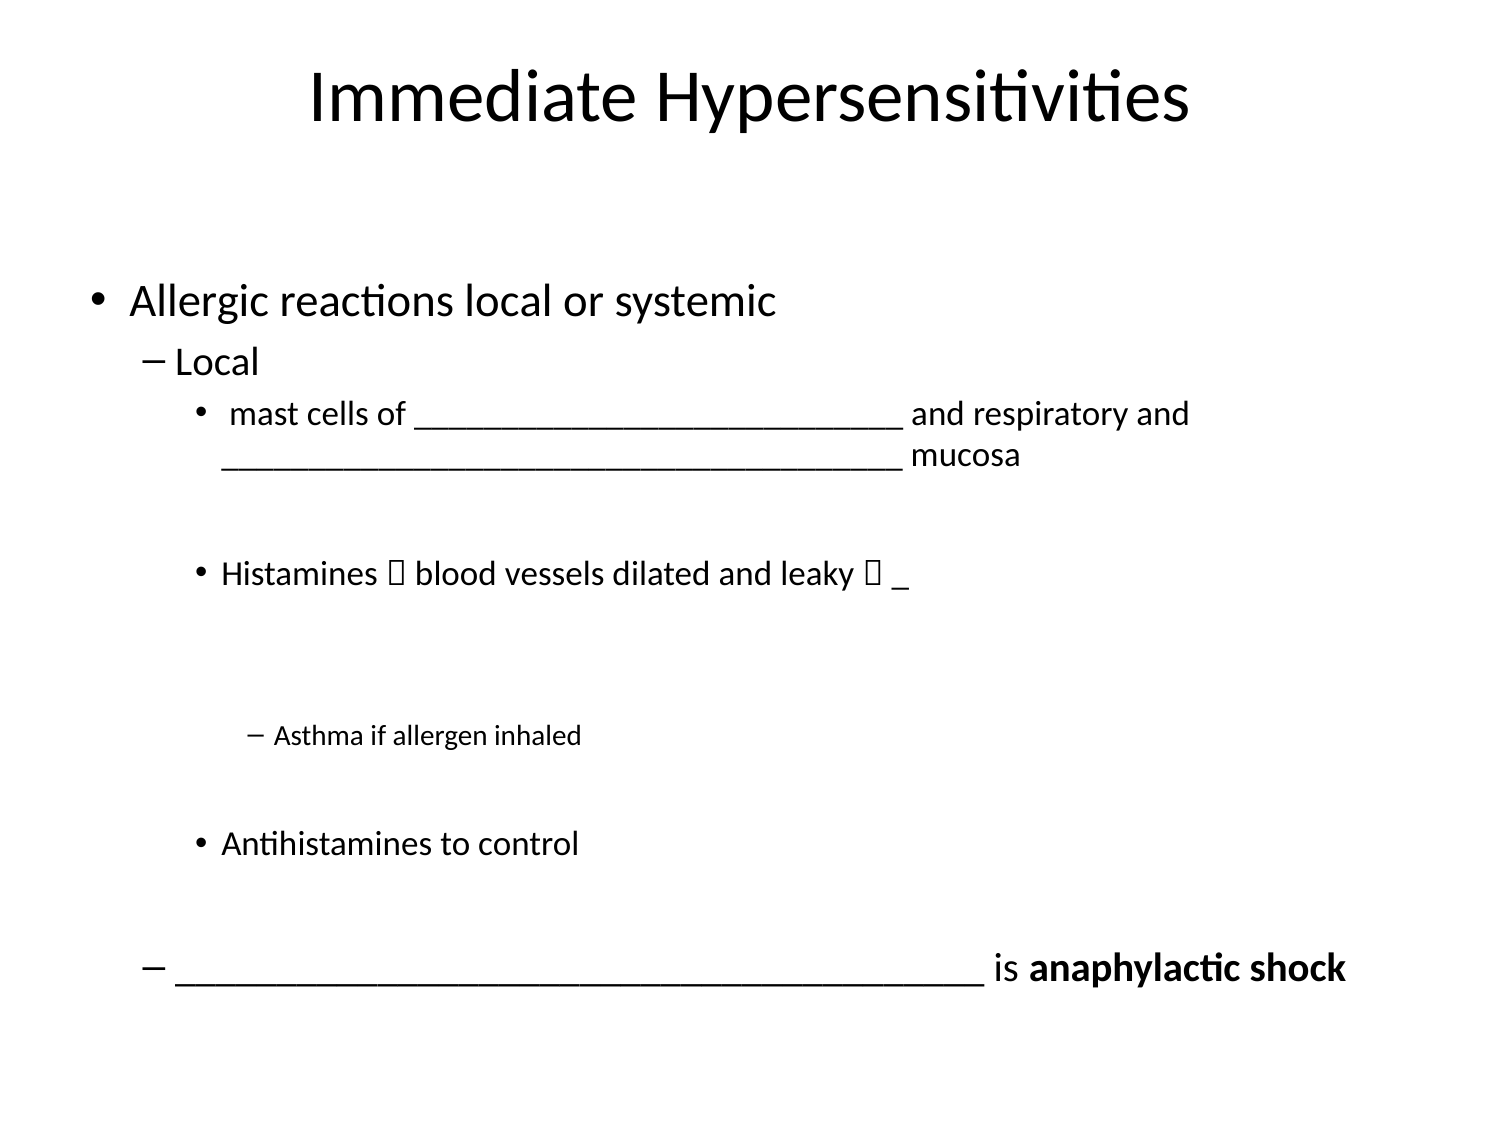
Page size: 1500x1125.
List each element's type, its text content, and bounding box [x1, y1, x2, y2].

list Allergic reactions local or systemic Local mast cells of ____________________________ and respiratory and _______________________________________ mucosa Histamines  blood vessels dilated and leaky  _ Asthma if allergen inhaled Antihistamines to control ________________________________________ is anaphylactic shock [75, 262, 1425, 1005]
title Immediate Hypersensitivities [75, 45, 1425, 138]
